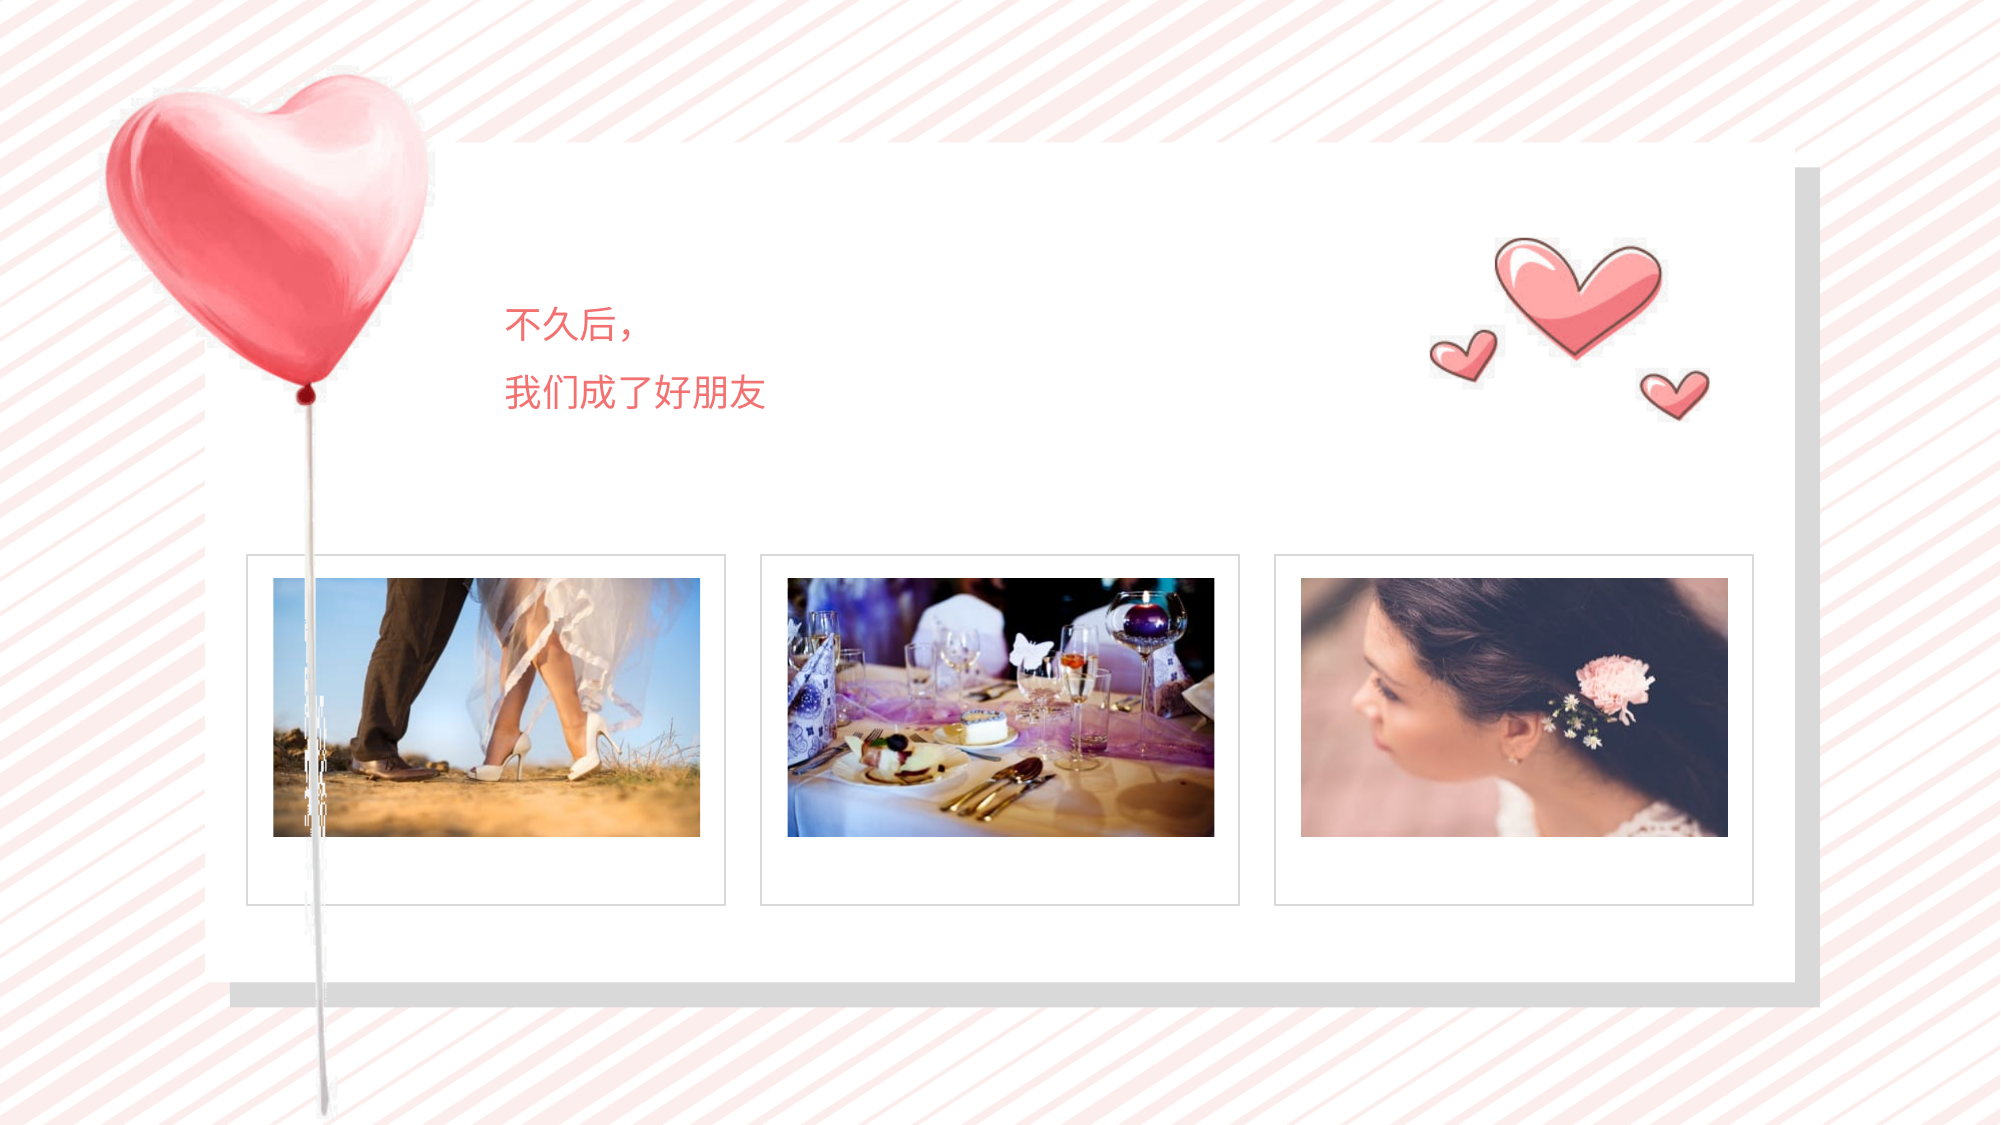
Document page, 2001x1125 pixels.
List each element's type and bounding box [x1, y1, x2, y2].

text_box [491, 554, 1753, 906]
picture [0, 0, 2001, 1125]
text_box [491, 142, 1820, 1008]
